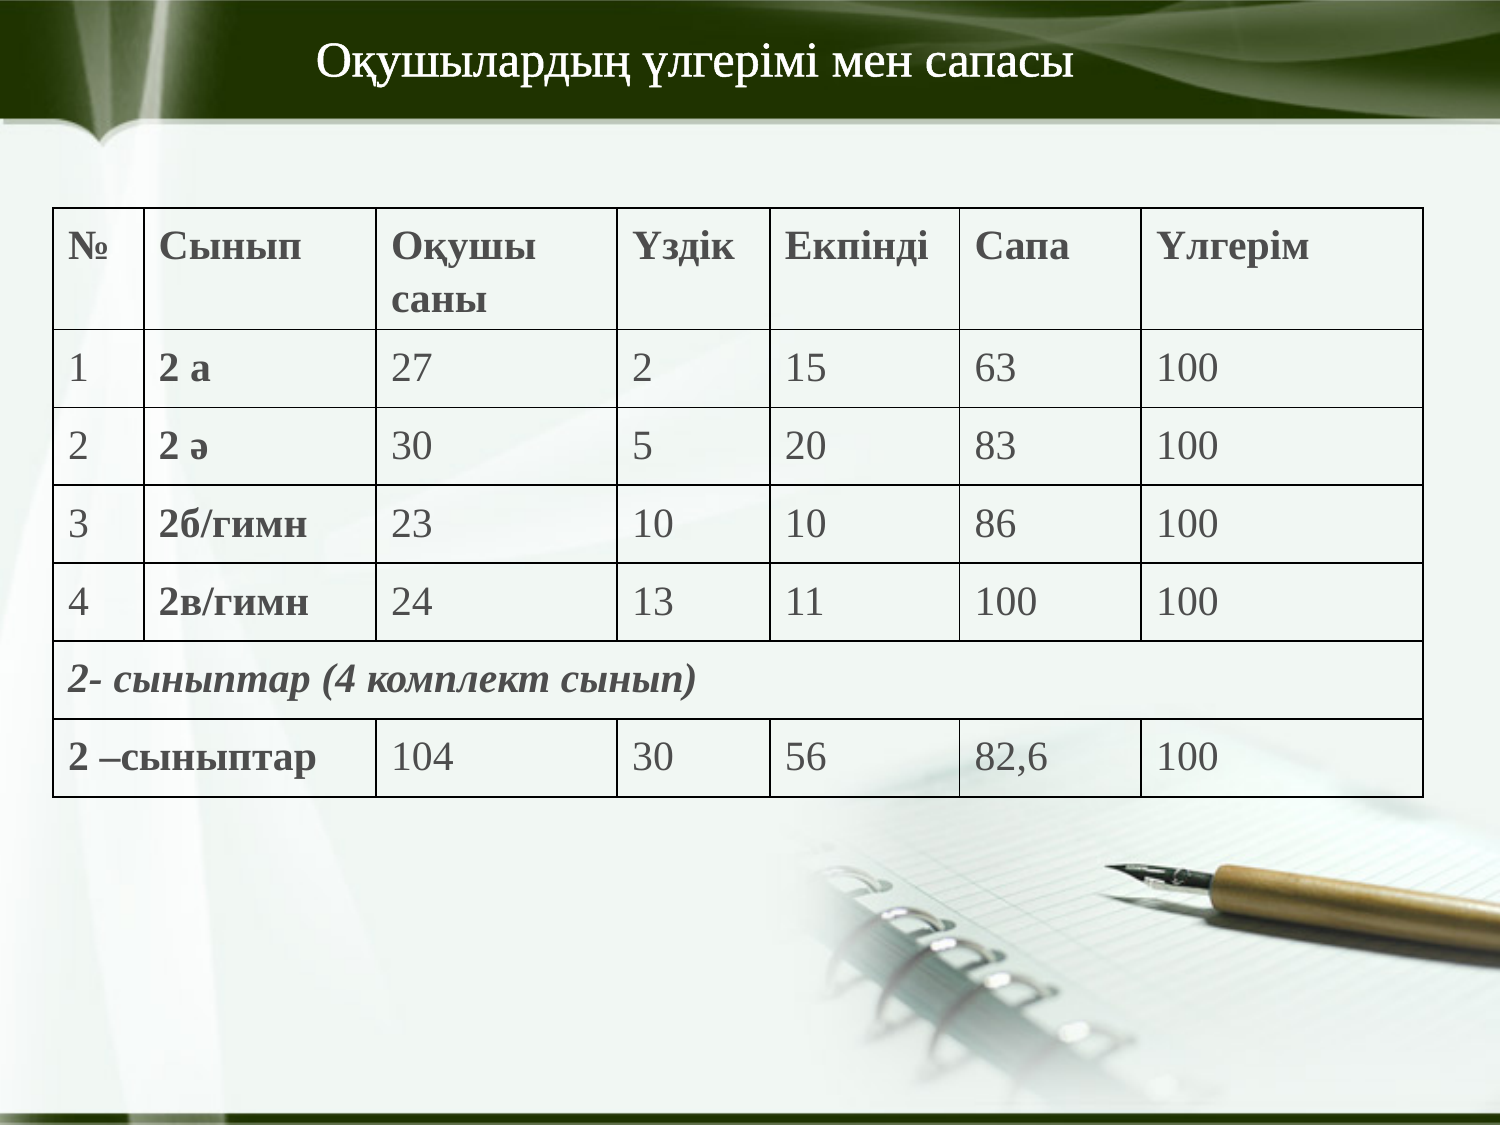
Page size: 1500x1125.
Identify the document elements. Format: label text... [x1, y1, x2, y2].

table_cell 100 [1142, 720, 1422, 796]
table_cell 2в/гимн [145, 564, 375, 640]
table_cell 56 [771, 720, 959, 796]
table_header Сапа [960, 209, 1140, 329]
table_header Үздік [618, 209, 769, 329]
table_cell 2 [618, 330, 769, 407]
table_cell 15 [771, 330, 959, 407]
table_cell 30 [377, 408, 616, 484]
table_cell 100 [1142, 330, 1422, 407]
table_cell 3 [54, 486, 143, 562]
table_cell 100 [1142, 408, 1422, 484]
table_cell 2 а [145, 330, 375, 407]
table_cell 1 [54, 330, 143, 407]
table_cell 82,6 [960, 720, 1140, 796]
table_cell 11 [771, 564, 959, 640]
table_cell 100 [1142, 564, 1422, 640]
table_cell 2 [54, 408, 143, 484]
table_header Үлгерім [1142, 209, 1422, 329]
table_cell 30 [618, 720, 769, 796]
table_cell 10 [618, 486, 769, 562]
table_cell 10 [771, 486, 959, 562]
table_cell 2 ә [145, 408, 375, 484]
table_header Екпінді [771, 209, 959, 329]
table_cell 2- сыныптар (4 комплект сынып) [54, 642, 1422, 718]
table_cell 13 [618, 564, 769, 640]
table_cell 4 [54, 564, 143, 640]
table_cell 104 [377, 720, 616, 796]
table_cell 27 [377, 330, 616, 407]
table_cell 63 [960, 330, 1140, 407]
table_header Оқушы саны [377, 209, 616, 329]
table_cell 86 [960, 486, 1140, 562]
table_cell 23 [377, 486, 616, 562]
table_cell 2 –сыныптар [54, 720, 375, 796]
text_box Оқушылардың үлгерімі мен сапасы [301, 19, 1193, 94]
table_cell 24 [377, 564, 616, 640]
table_header Сынып [145, 209, 375, 329]
table_header № [54, 209, 143, 329]
table_cell 20 [771, 408, 959, 484]
table_cell 5 [618, 408, 769, 484]
table_cell 100 [960, 564, 1140, 640]
table_cell 100 [1142, 486, 1422, 562]
picture [0, 0, 1500, 1125]
table_cell 2б/гимн [145, 486, 375, 562]
table_cell 83 [960, 408, 1140, 484]
